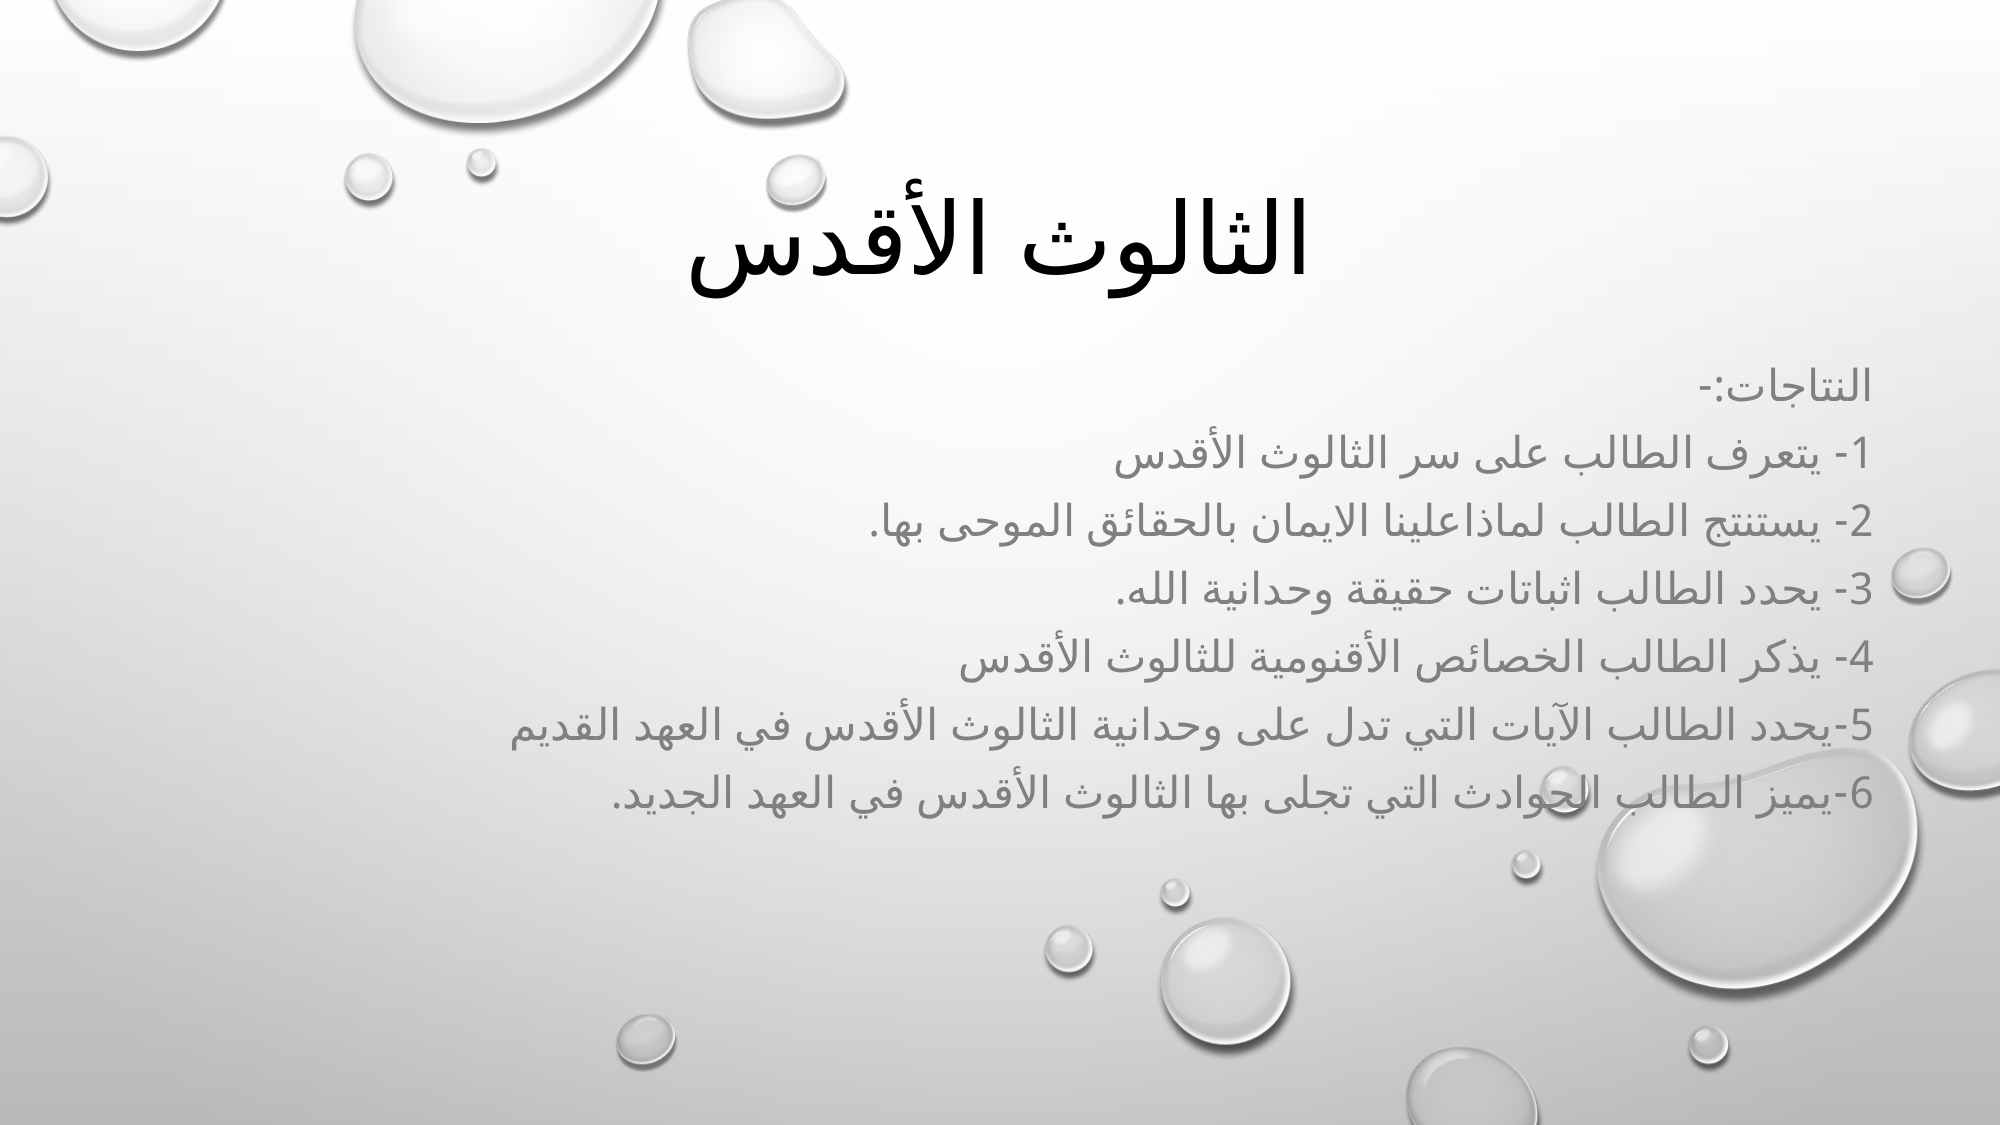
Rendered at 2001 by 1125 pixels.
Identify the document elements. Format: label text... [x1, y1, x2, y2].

title الثالوث الأقدس [287, 123, 1713, 304]
subtitle النتاجات:- 1- يتعرف الطالب على سر الثالوث الأقدس 2- يستنتج الطالب لماذاعلينا الايمان بالحقائق الموحى بها. 3- يحدد الطالب اثباتات حقيقة وحدانية الله. 4- يذكر الطالب الخصائص الأقنومية للثالوث الأقدس 5-يحدد الطالب الآيات التي تدل على وحدانية الثالوث الأقدس في العهد القديم 6-يميز الطالب الحوادث التي تجلى بها الثالوث الأقدس في العهد الجديد. [463, 339, 1889, 901]
picture [0, 0, 2000, 1125]
